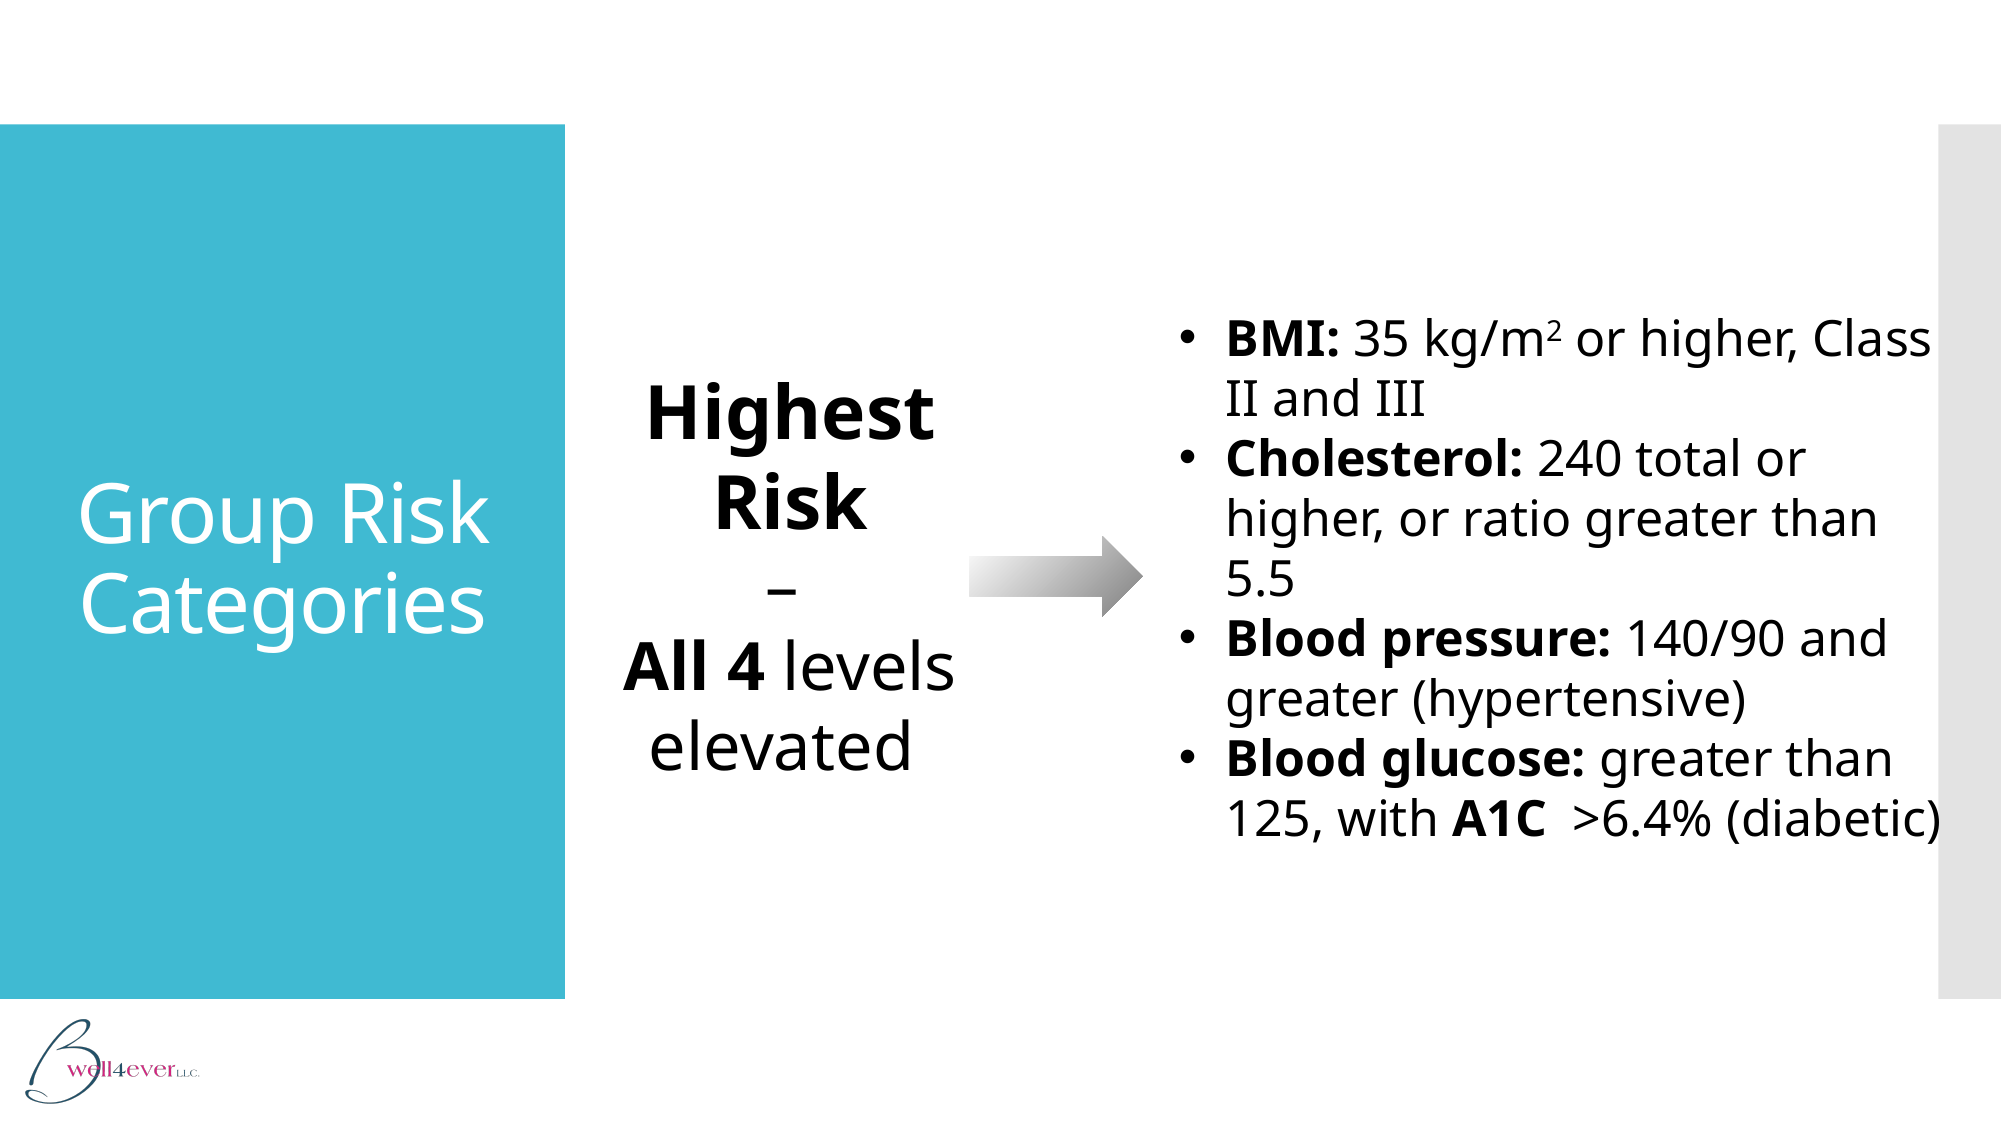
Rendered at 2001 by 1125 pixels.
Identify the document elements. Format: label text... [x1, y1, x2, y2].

text_box [1007, 555, 1089, 598]
picture [20, 1015, 204, 1107]
text_box Highest Risk – All 4 levels elevated [574, 356, 1007, 792]
title Group Risk Categories [41, 184, 525, 940]
text_box BMI: 35 kg/m2 or higher, Class II and III Cholesterol: 240 total or higher, or ratio greater than 5.5 Blood pressure: 140/90 and greater (hypertensive) Blood glucose: greater than 125, with A1C >6.4% (diabetic) [1089, 282, 1967, 871]
